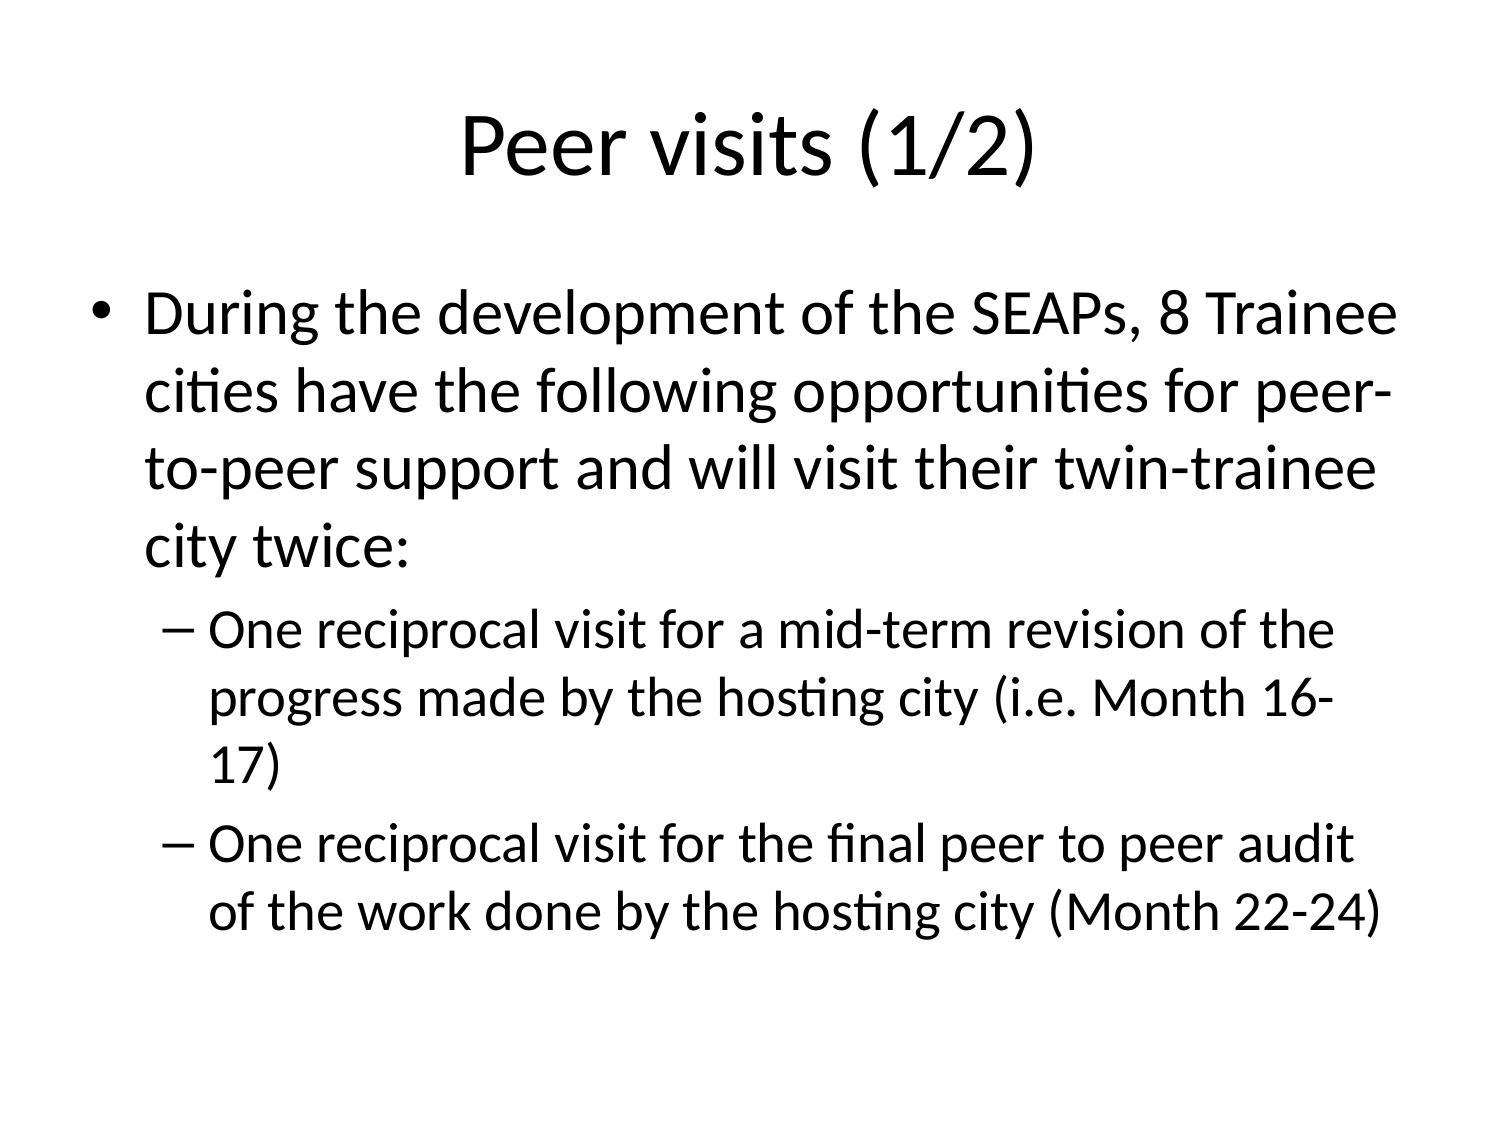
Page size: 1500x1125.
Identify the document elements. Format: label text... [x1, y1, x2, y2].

title Peer visits (1/2) [75, 45, 1425, 233]
list During the development of the SEAPs, 8 Trainee cities have the following opportunities for peer-to-peer support and will visit their twin-trainee city twice: One reciprocal visit for a mid-term revision of the progress made by the hosting city (i.e. Month 16-17) One reciprocal visit for the final peer to peer audit of the work done by the hosting city (Month 22-24) [75, 262, 1425, 1005]
